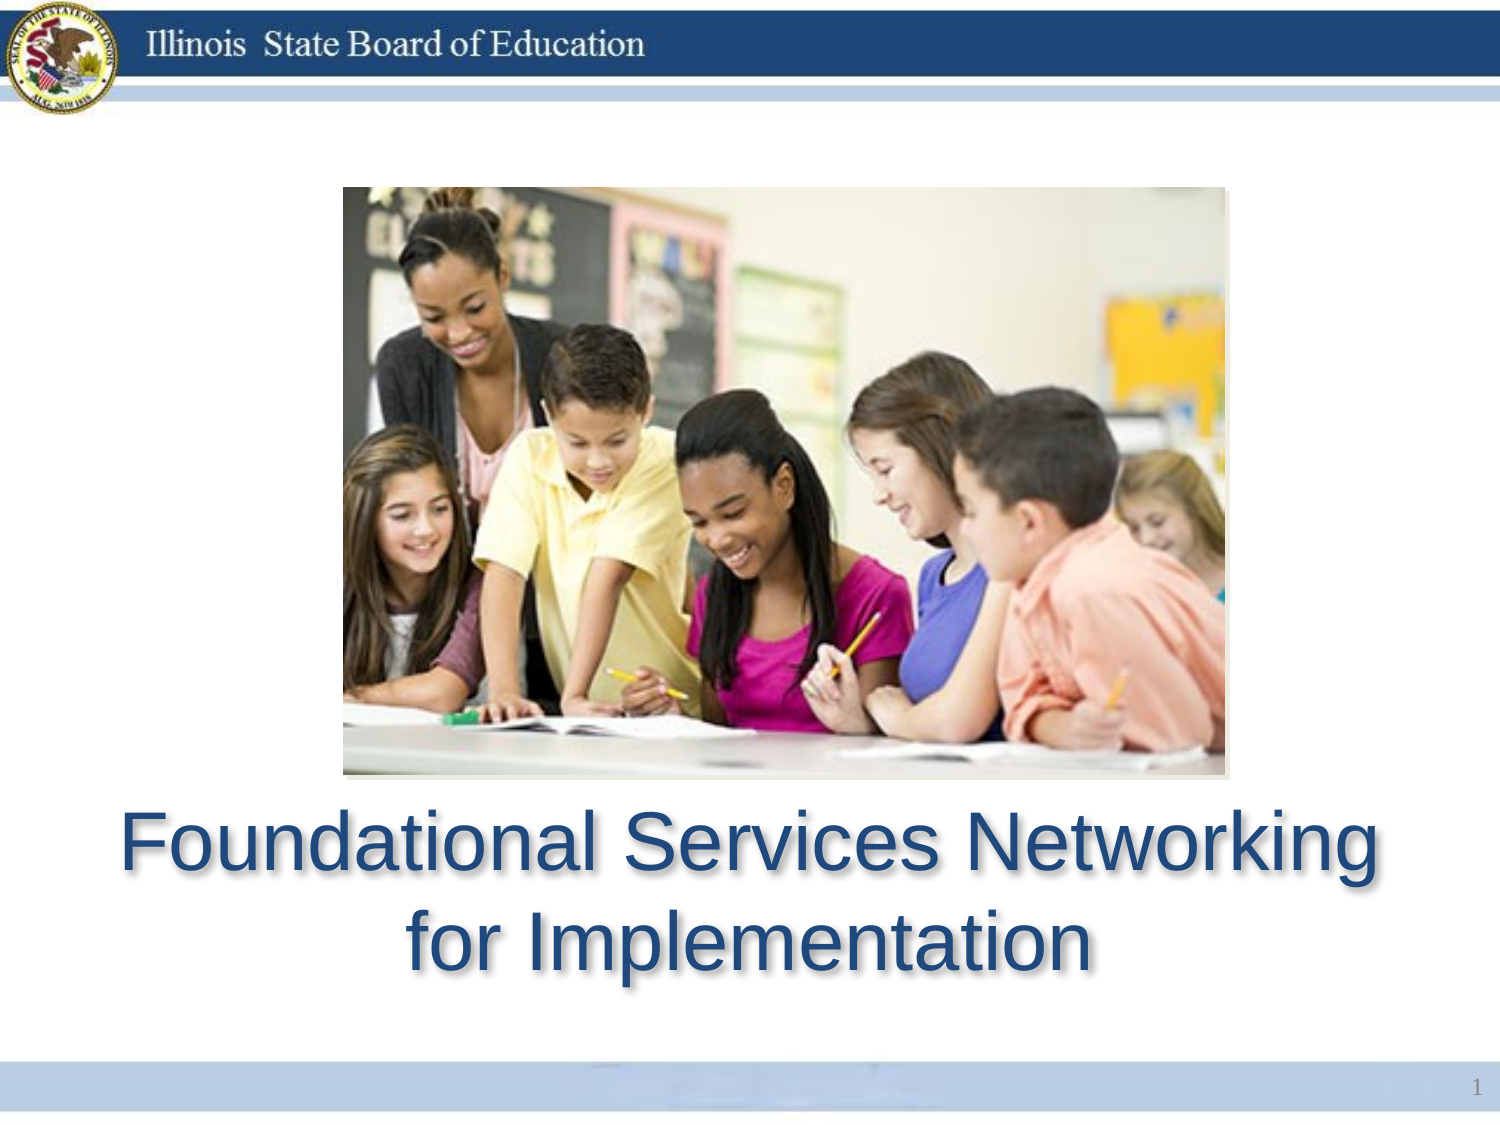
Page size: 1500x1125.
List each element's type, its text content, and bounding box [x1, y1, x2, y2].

title Foundational Services Networking for Implementation [87, 800, 1413, 1075]
picture [0, 0, 1500, 1125]
slide_number ‹#› [1350, 1050, 1499, 1121]
